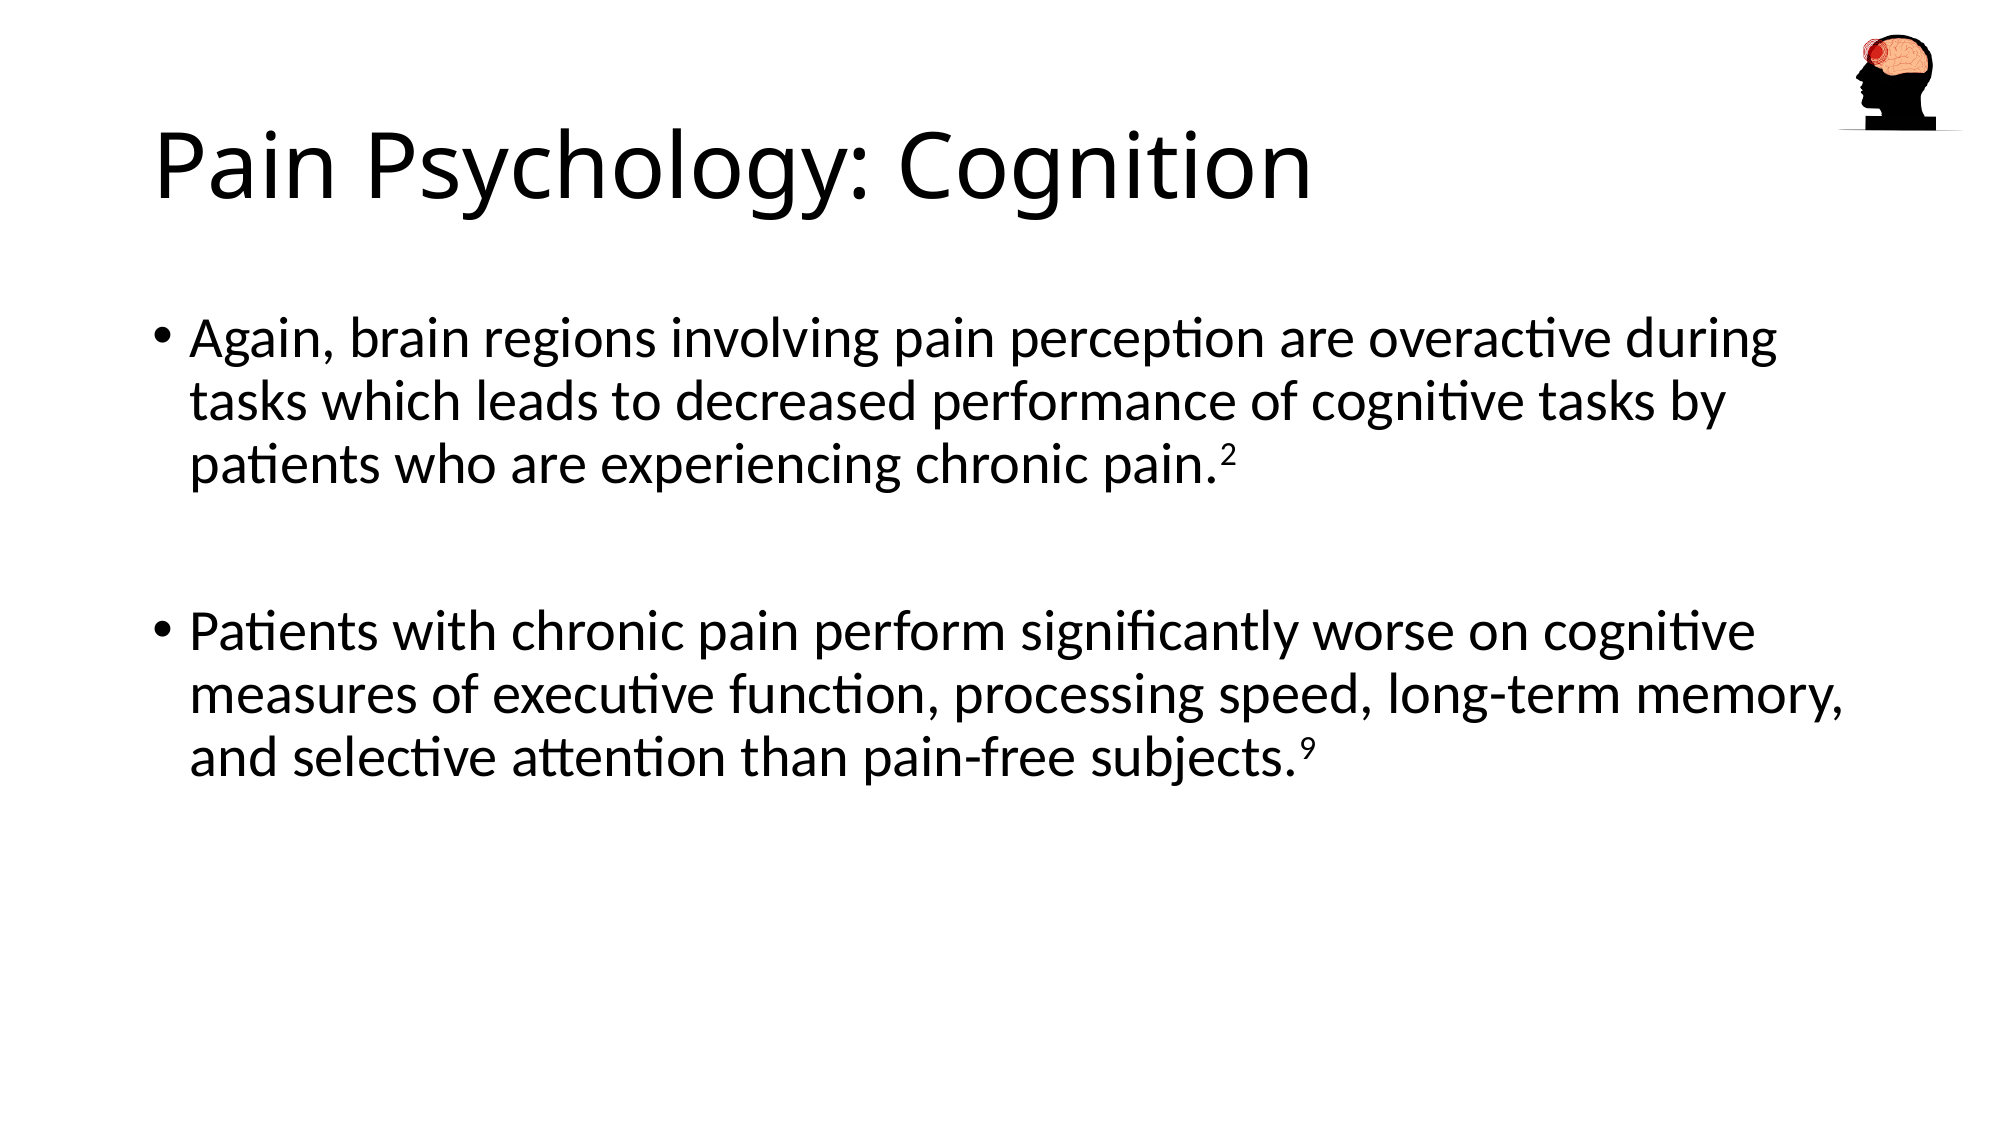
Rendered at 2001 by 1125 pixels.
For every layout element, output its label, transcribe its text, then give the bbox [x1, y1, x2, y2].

picture [1795, 0, 2000, 154]
title Pain Psychology: Cognition [137, 59, 1863, 278]
list Again, brain regions involving pain perception are overactive during tasks which leads to decreased performance of cognitive tasks by patients who are experiencing chronic pain.2 Patients with chronic pain perform significantly worse on cognitive measures of executive function, processing speed, long-term memory, and selective attention than pain-free subjects.9 [137, 299, 1863, 1014]
